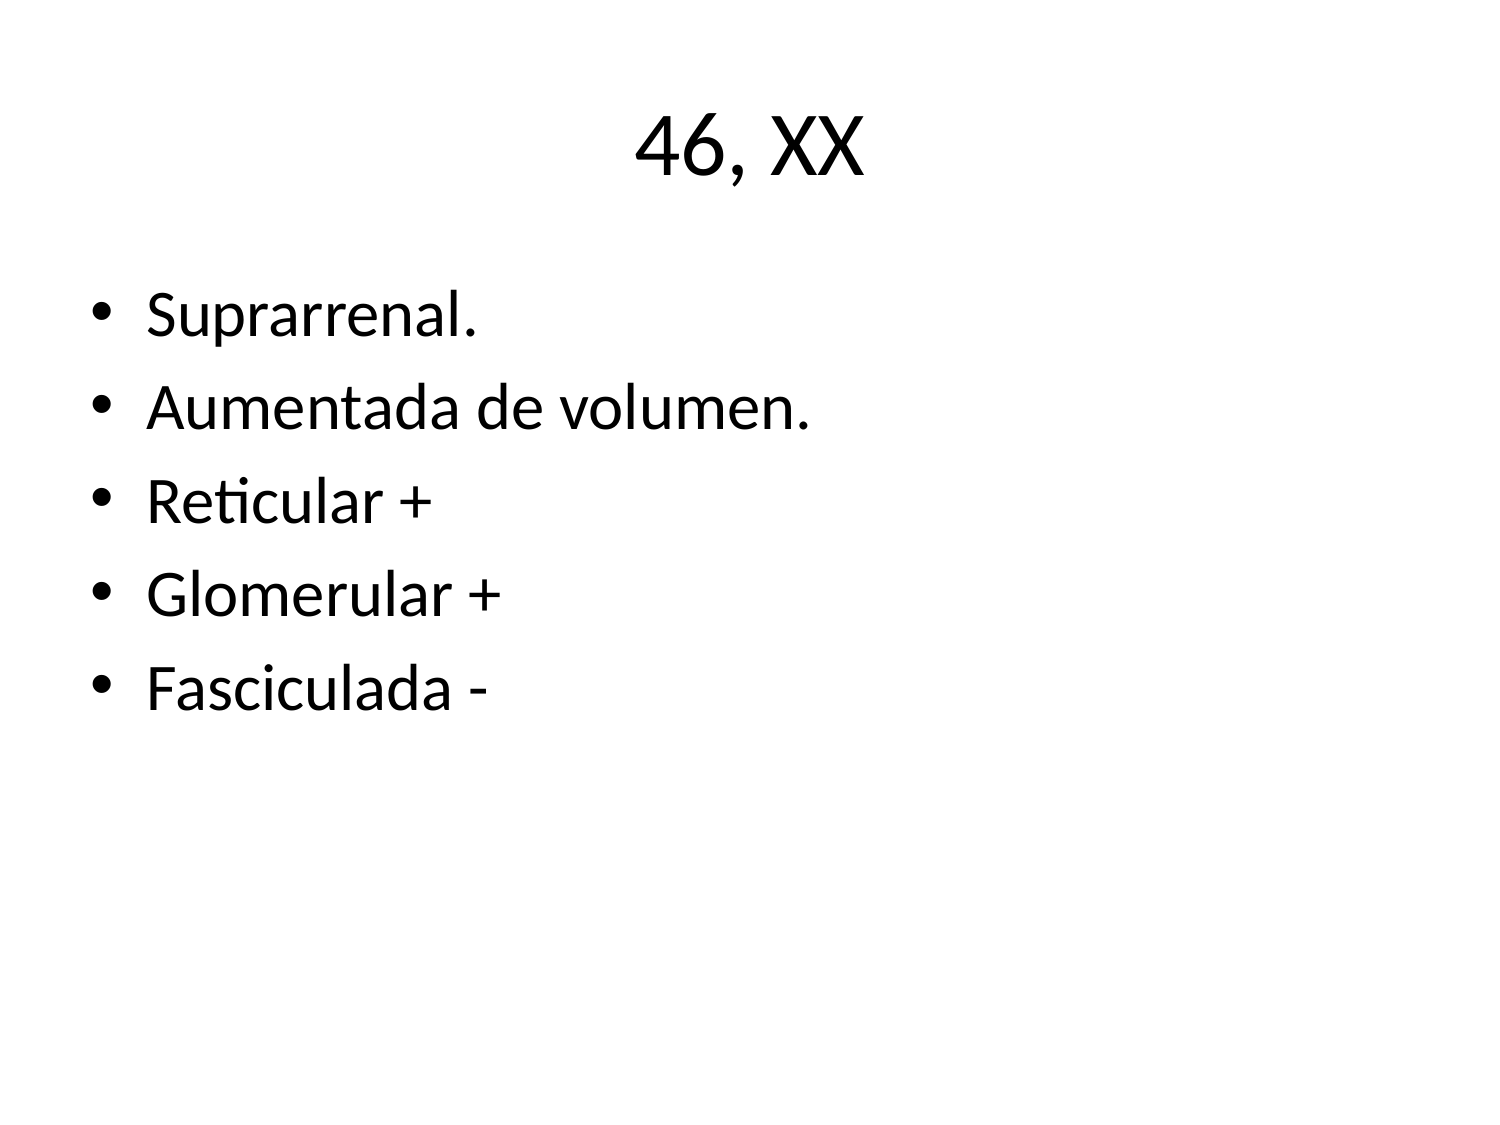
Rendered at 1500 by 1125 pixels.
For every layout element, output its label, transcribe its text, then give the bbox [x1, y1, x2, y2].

list Suprarrenal. Aumentada de volumen. Reticular + Glomerular + Fasciculada - [75, 262, 1425, 1005]
title 46, XX [75, 45, 1425, 233]
